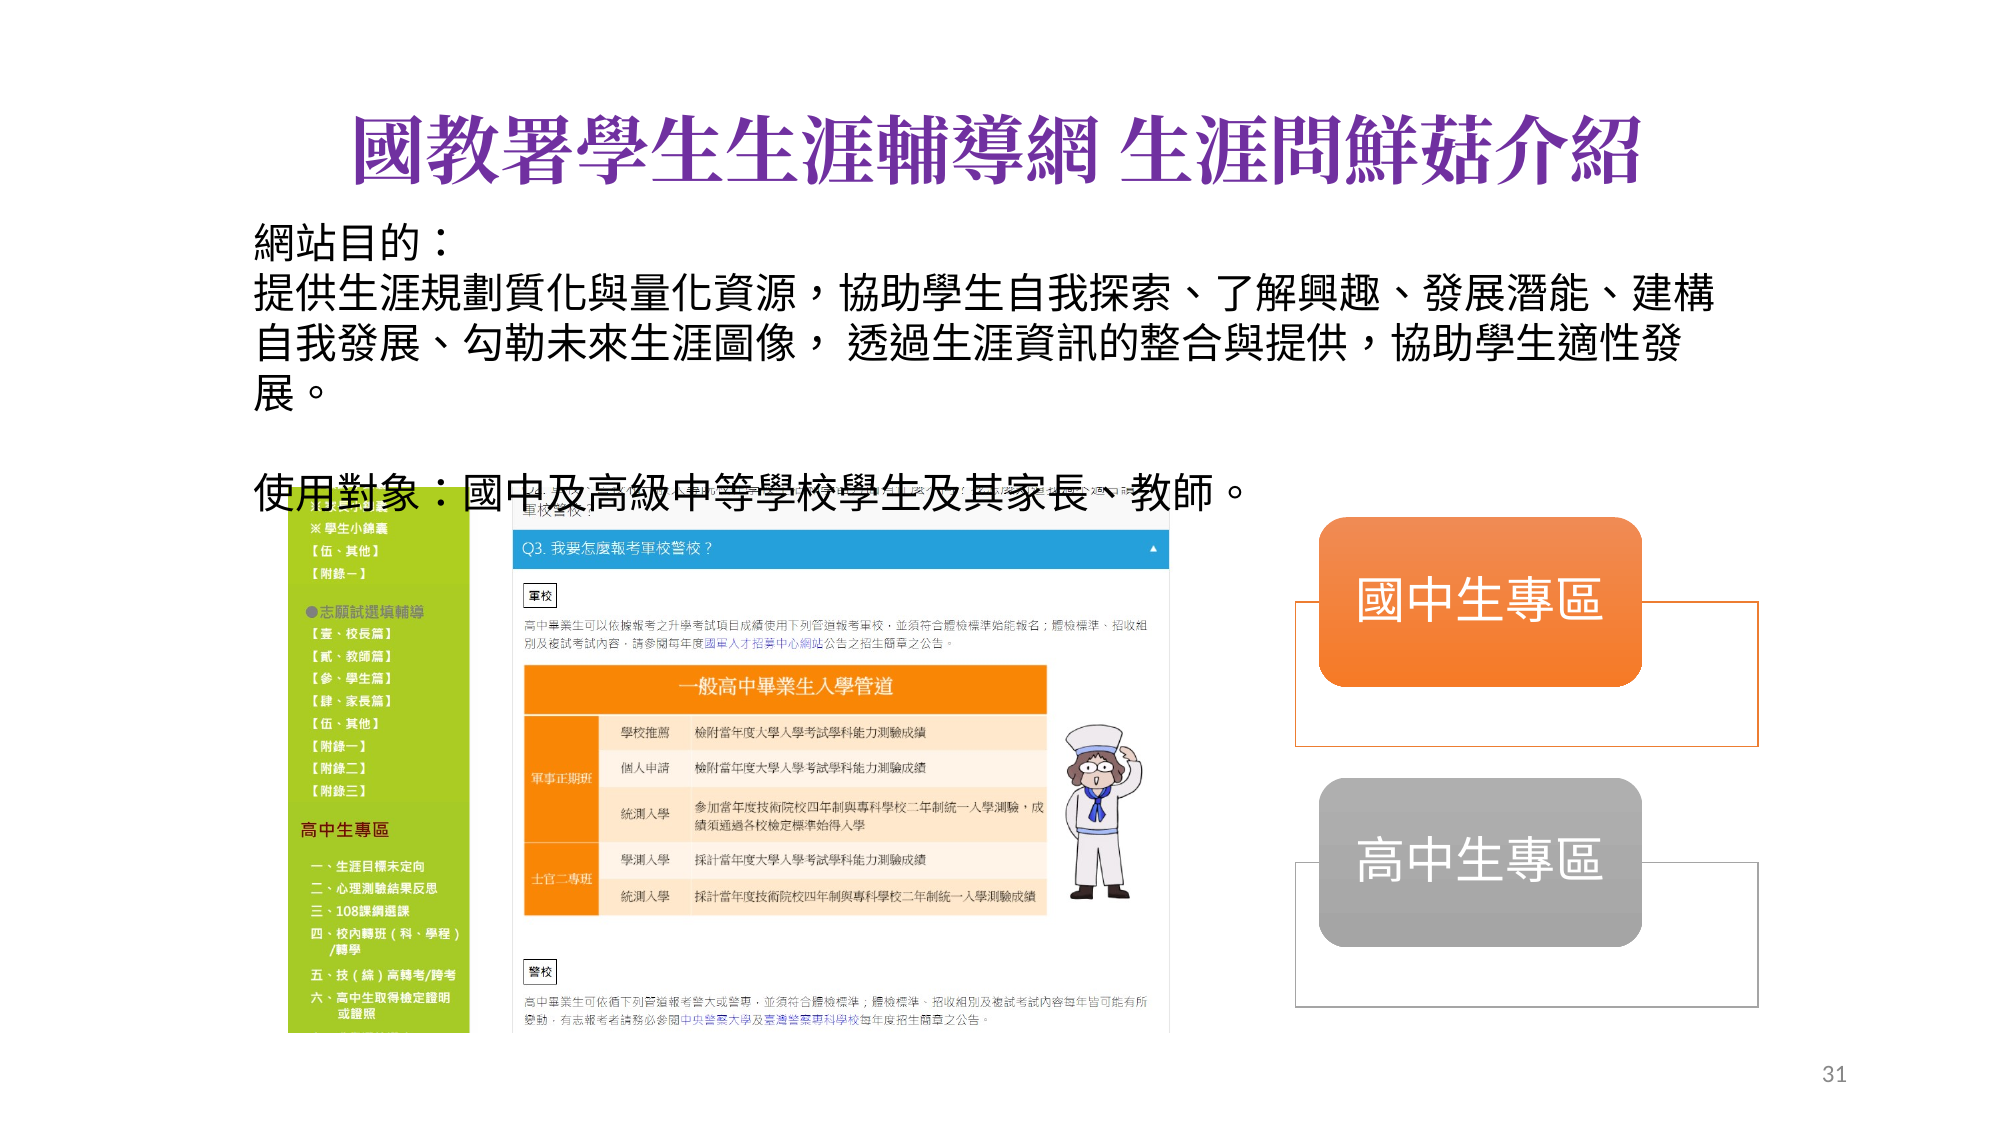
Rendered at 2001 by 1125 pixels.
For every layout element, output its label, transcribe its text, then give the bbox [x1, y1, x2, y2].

text_box 國教署學生生涯輔導網 生涯問鮮菇介紹 [101, 69, 1893, 209]
slide_number ‹#› [1412, 1042, 1863, 1103]
picture [287, 486, 1202, 1033]
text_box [1295, 516, 1759, 1008]
text_box 網站目的： 提供生涯規劃質化與量化資源，協助學生自我探索、了解興趣、發展潛能、建構自我發展、勾勒未來生涯圖像， 透過生涯資訊的整合與提供，協助學生適性發展。 使用對象：國中及高級中等學校學生及其家長、教師。 [238, 208, 1758, 477]
